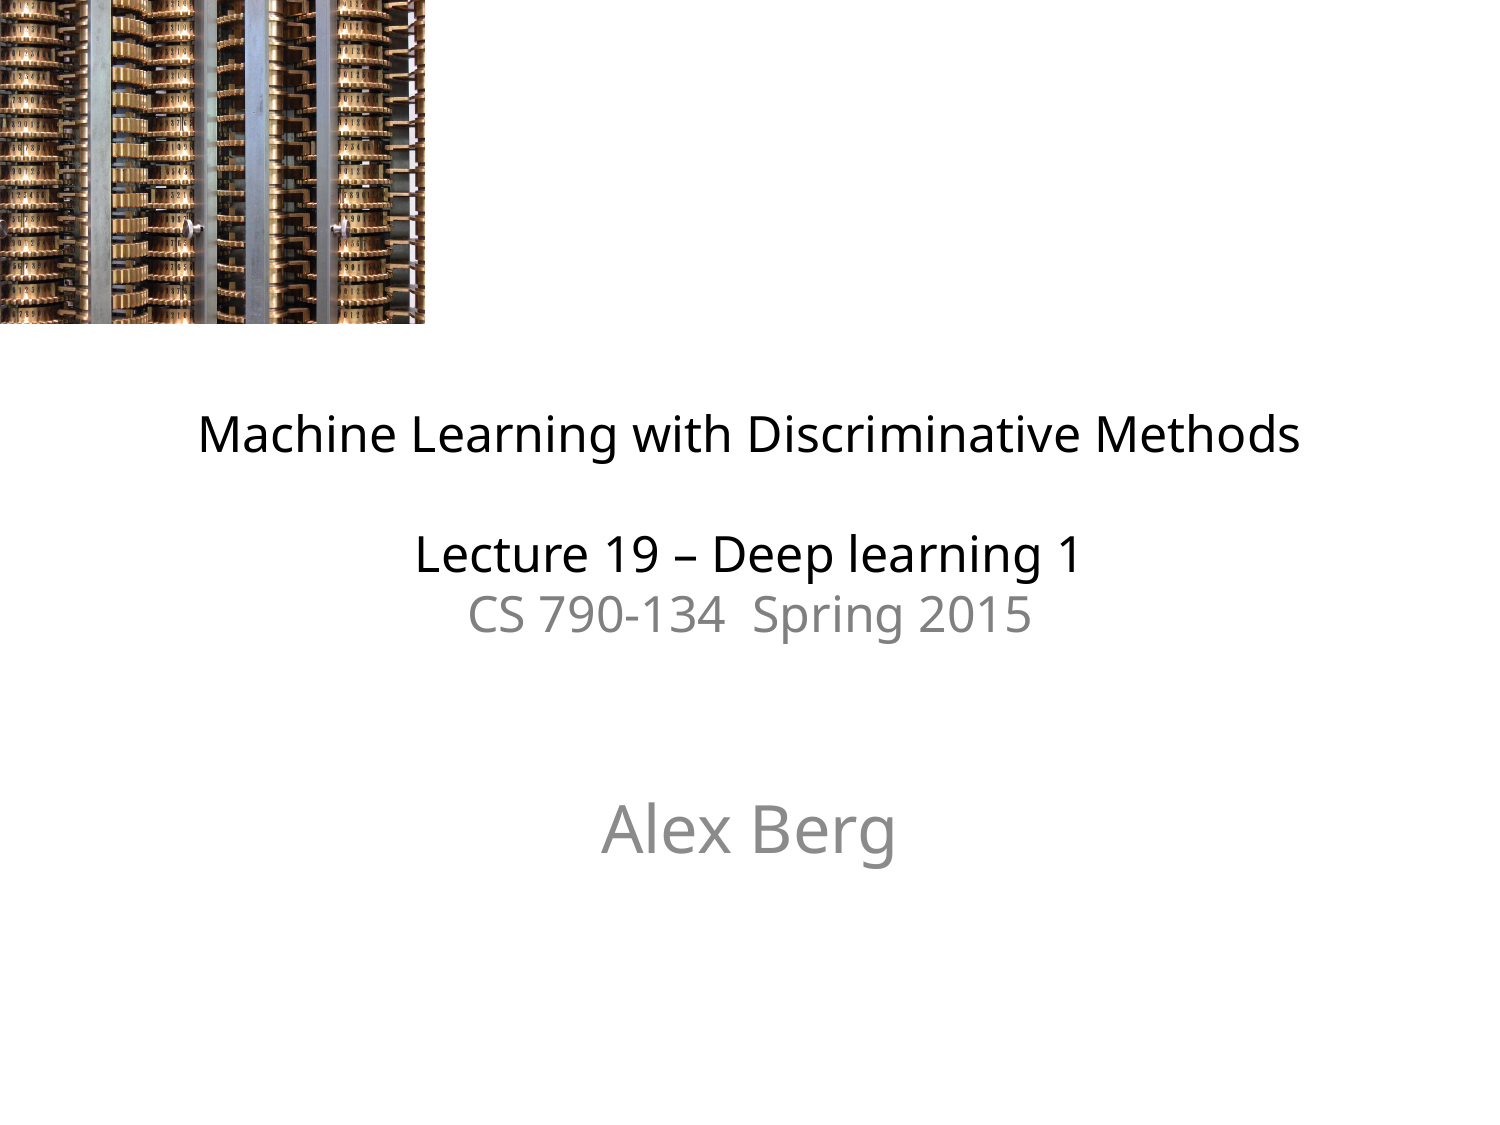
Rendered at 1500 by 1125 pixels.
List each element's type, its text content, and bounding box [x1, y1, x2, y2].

subtitle Alex Berg [225, 779, 1275, 1067]
picture [0, 0, 426, 325]
title Machine Learning with Discriminative Methods Lecture 19 – Deep learning 1 CS 790-134 Spring 2015 [0, 401, 1500, 643]
